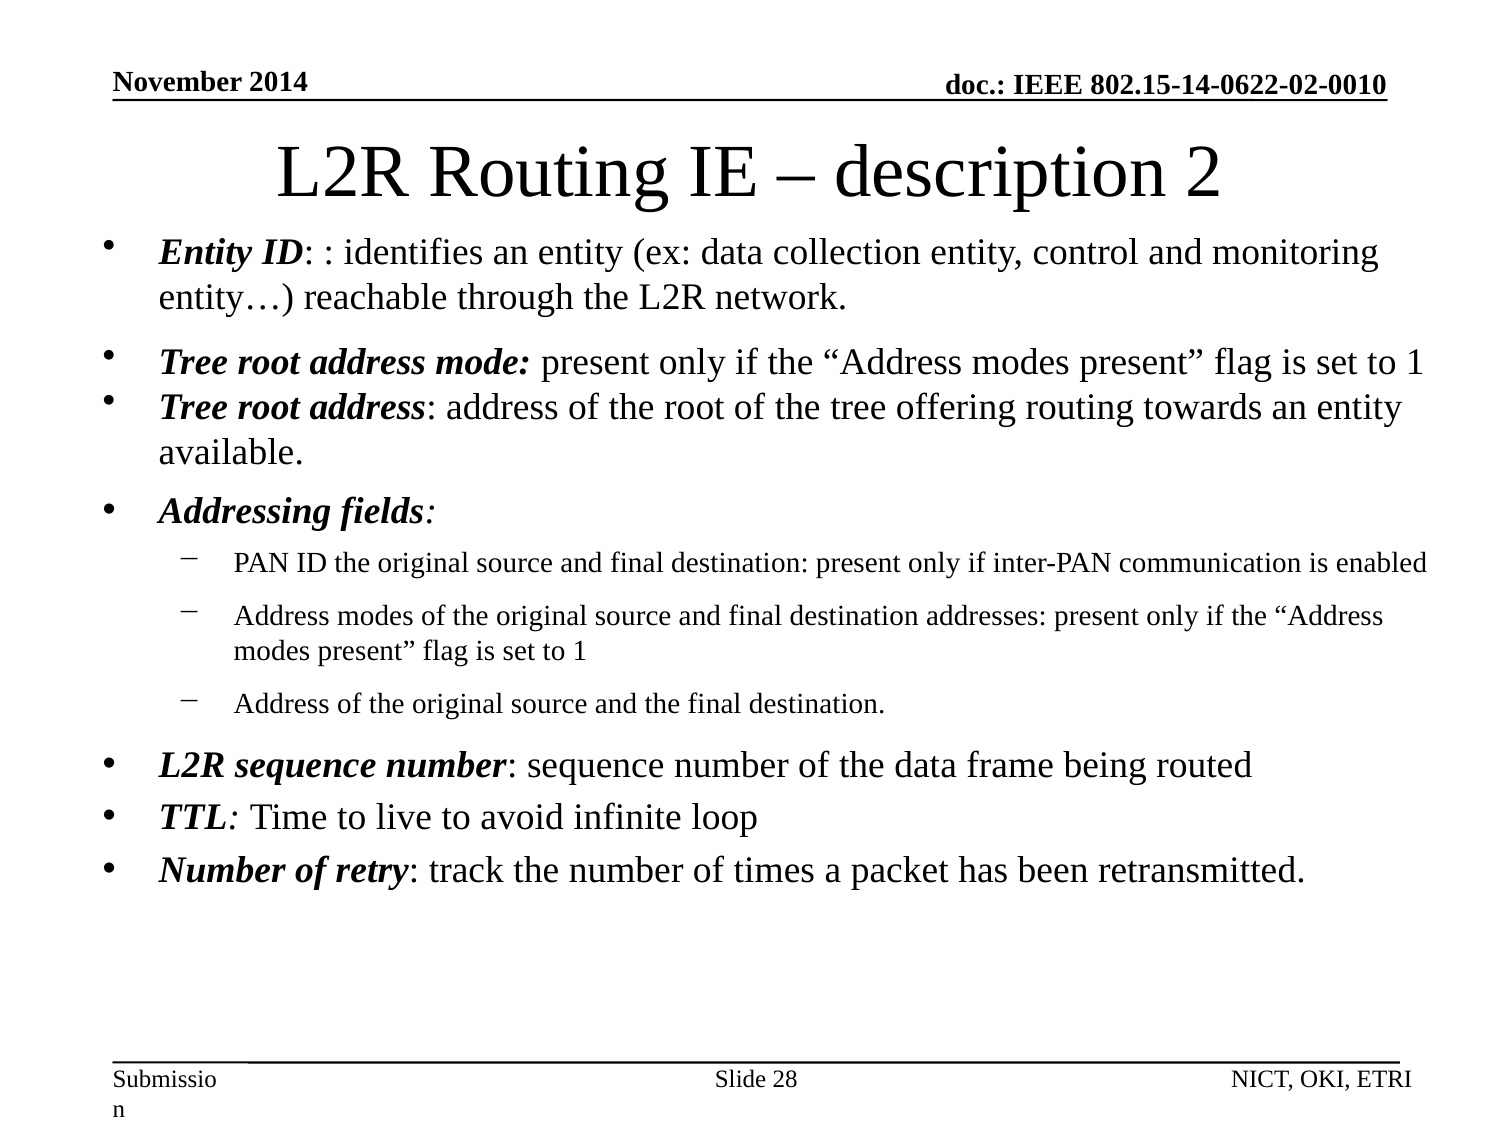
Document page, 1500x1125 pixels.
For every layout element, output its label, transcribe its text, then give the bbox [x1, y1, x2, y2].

text_box Entity ID: : identifies an entity (ex: data collection entity, control and monitoring entity…) reachable through the L2R network. Tree root address mode: present only if the “Address modes present” flag is set to 1 Tree root address: address of the root of the tree offering routing towards an entity available. Addressing fields: PAN ID the original source and final destination: present only if inter-PAN communication is enabled Address modes of the original source and final destination addresses: present only if the “Address modes present” flag is set to 1 Address of the original source and the final destination. L2R sequence number: sequence number of the data frame being routed TTL: Time to live to avoid infinite loop Number of retry: track the number of times a packet has been retransmitted. [87, 219, 1470, 898]
title L2R Routing IE – description 2 [112, 112, 1388, 219]
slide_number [112, 62, 375, 98]
footer NICT, OKI, ETRI [900, 1062, 1413, 1093]
slide_number Slide 28 [712, 1062, 800, 1093]
